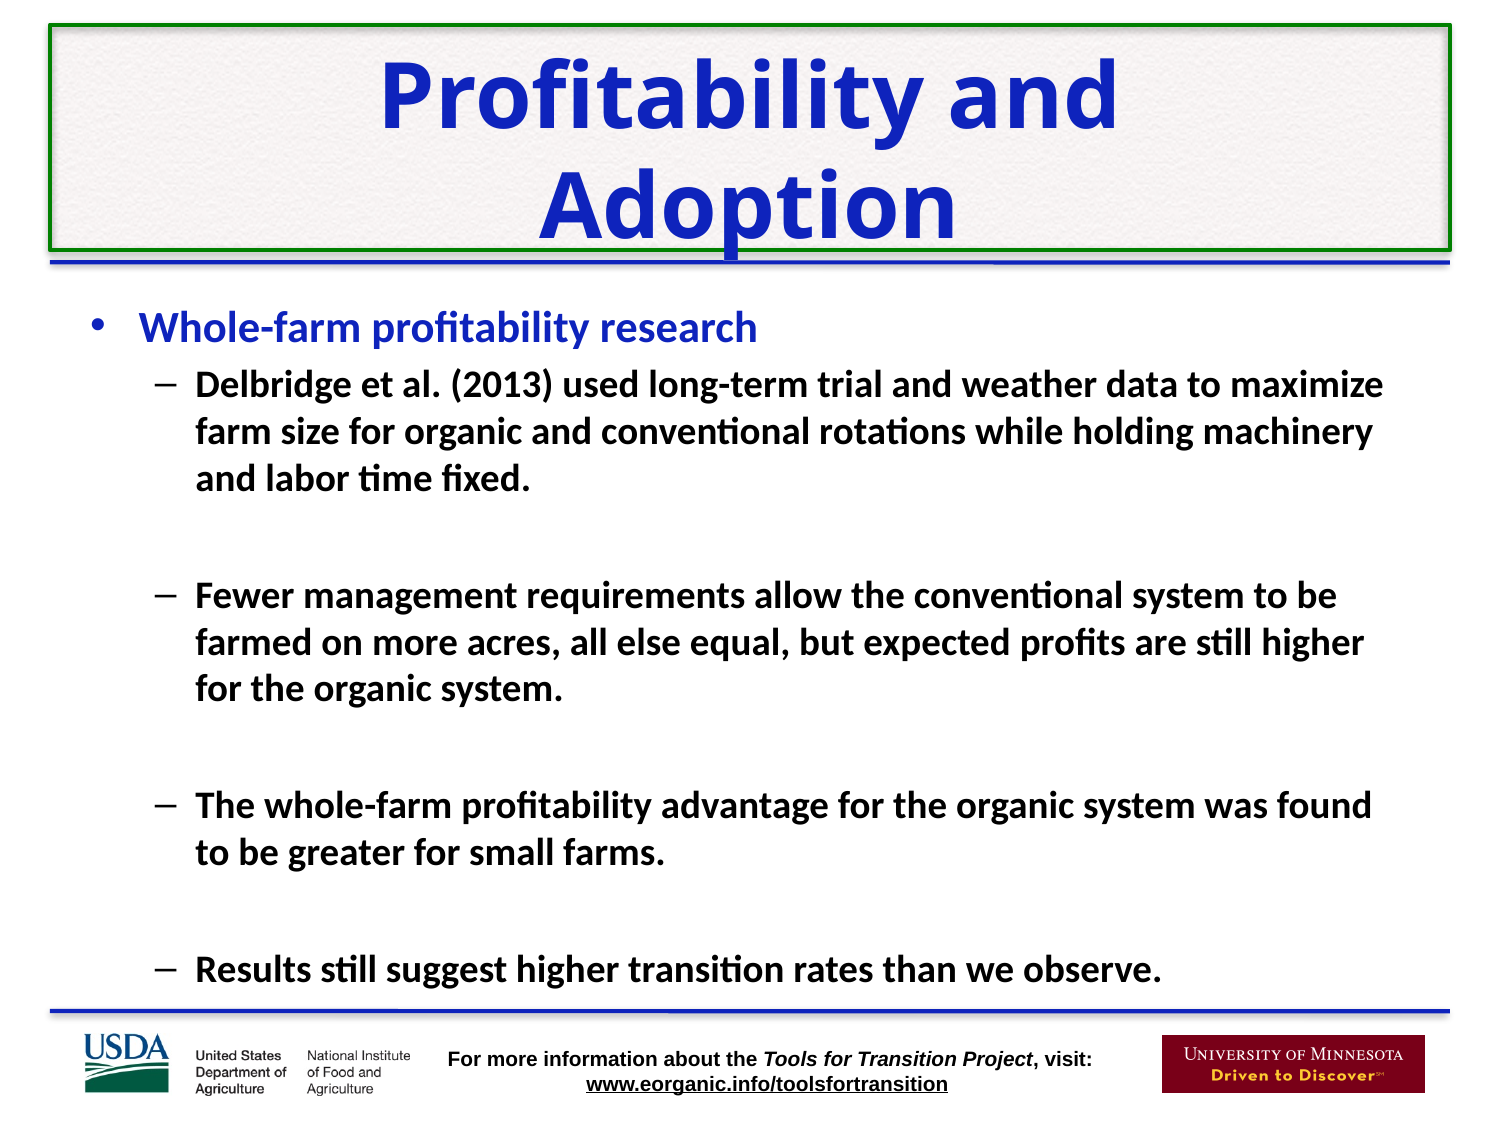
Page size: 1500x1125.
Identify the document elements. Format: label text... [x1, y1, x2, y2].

list Whole-farm profitability research Delbridge et al. (2013) used long-term trial and weather data to maximize farm size for organic and conventional rotations while holding machinery and labor time fixed. Fewer management requirements allow the conventional system to be farmed on more acres, all else equal, but expected profits are still higher for the organic system. The whole-farm profitability advantage for the organic system was found to be greater for small farms. Results still suggest higher transition rates than we observe. [75, 262, 1425, 1005]
title Profitability and Adoption [174, 52, 1325, 241]
picture [84, 1033, 410, 1096]
picture [52, 27, 1448, 248]
picture [1162, 1035, 1425, 1093]
